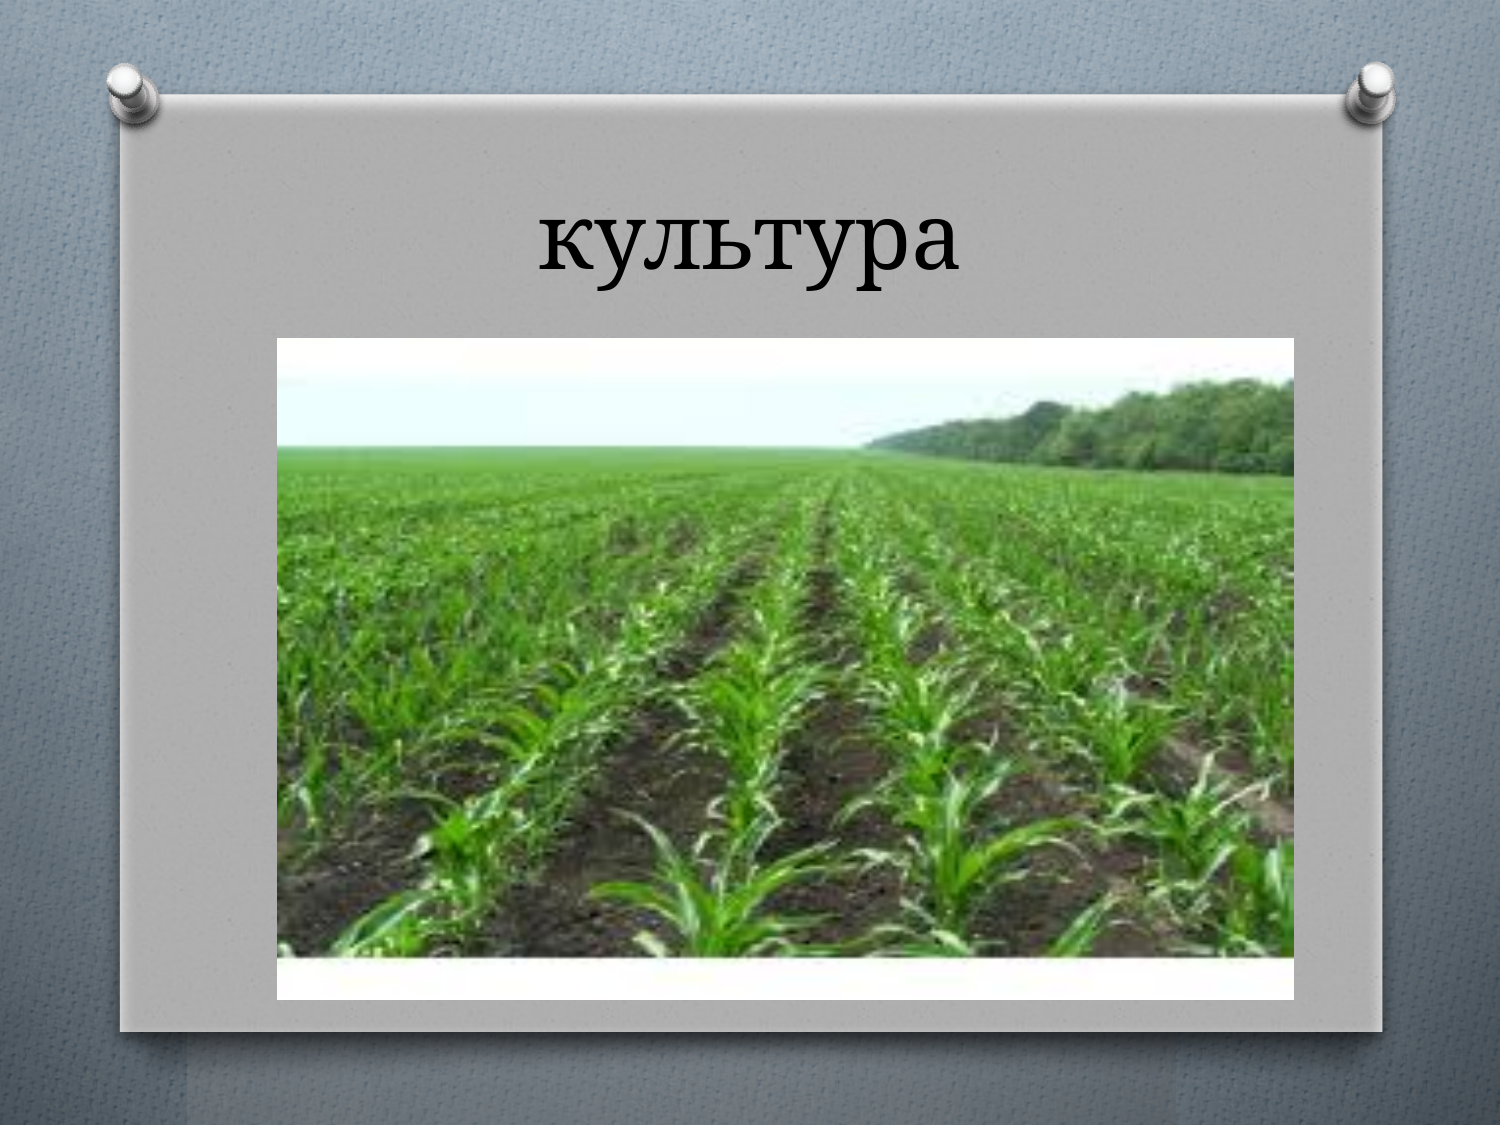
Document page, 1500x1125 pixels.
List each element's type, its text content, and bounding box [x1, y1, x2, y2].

title культура [179, 134, 1323, 332]
picture [75, 29, 198, 153]
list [277, 337, 1294, 1000]
picture [1317, 35, 1439, 156]
